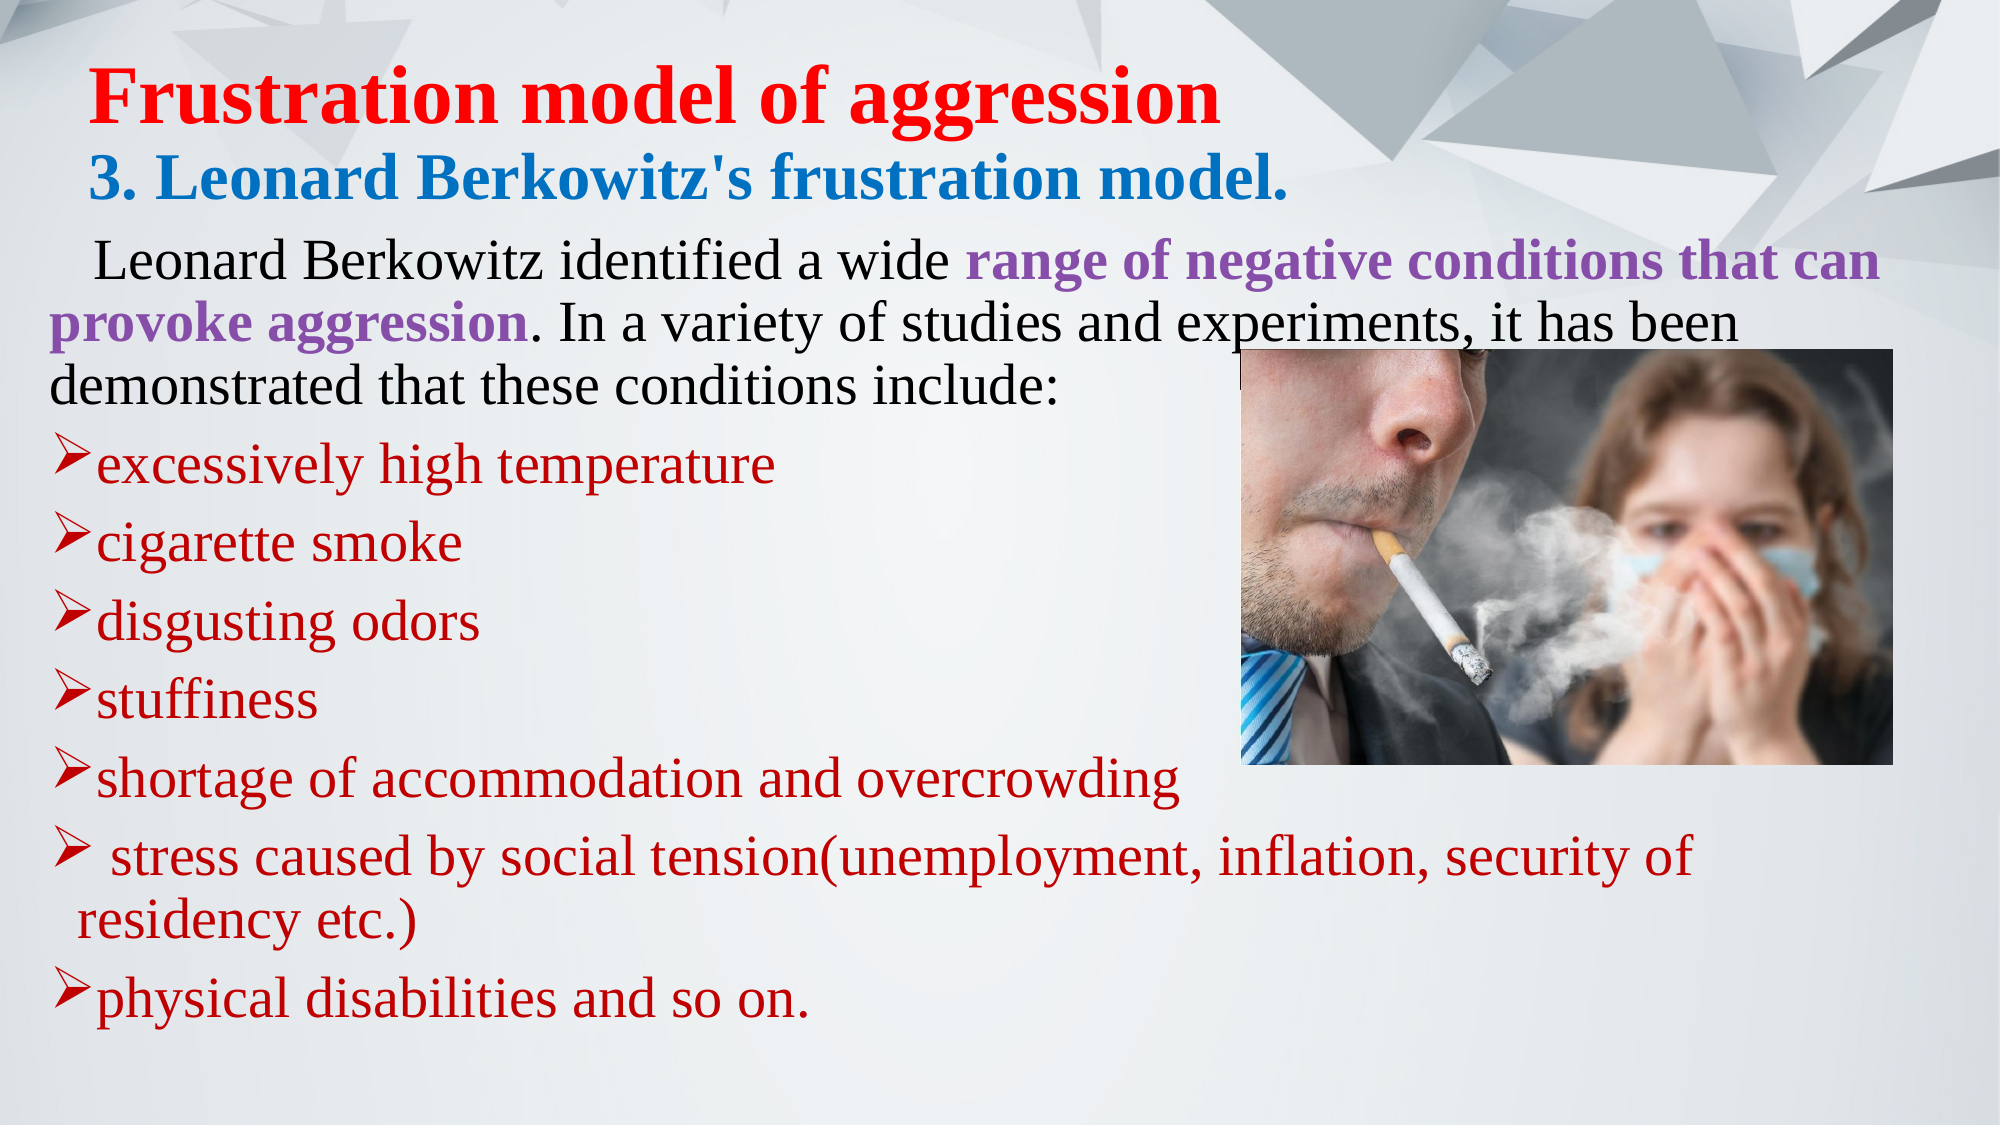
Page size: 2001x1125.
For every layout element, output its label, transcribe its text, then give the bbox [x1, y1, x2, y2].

picture [1240, 349, 1893, 765]
picture [0, 0, 2000, 1125]
list Leonard Berkowitz identified a wide range of negative conditions that can provoke aggression. In a variety of studies and experiments, it has been demonstrated that these conditions include: excessively high temperature cigarette smoke disgusting odors stuffiness shortage of accommodation and overcrowding stress caused by social tension(unemployment, inflation, security of residency etc.) physical disabilities and so on. [34, 221, 1910, 1125]
title Frustration model of aggression 3. Leonard Berkowitz's frustration model. [73, 43, 1936, 222]
